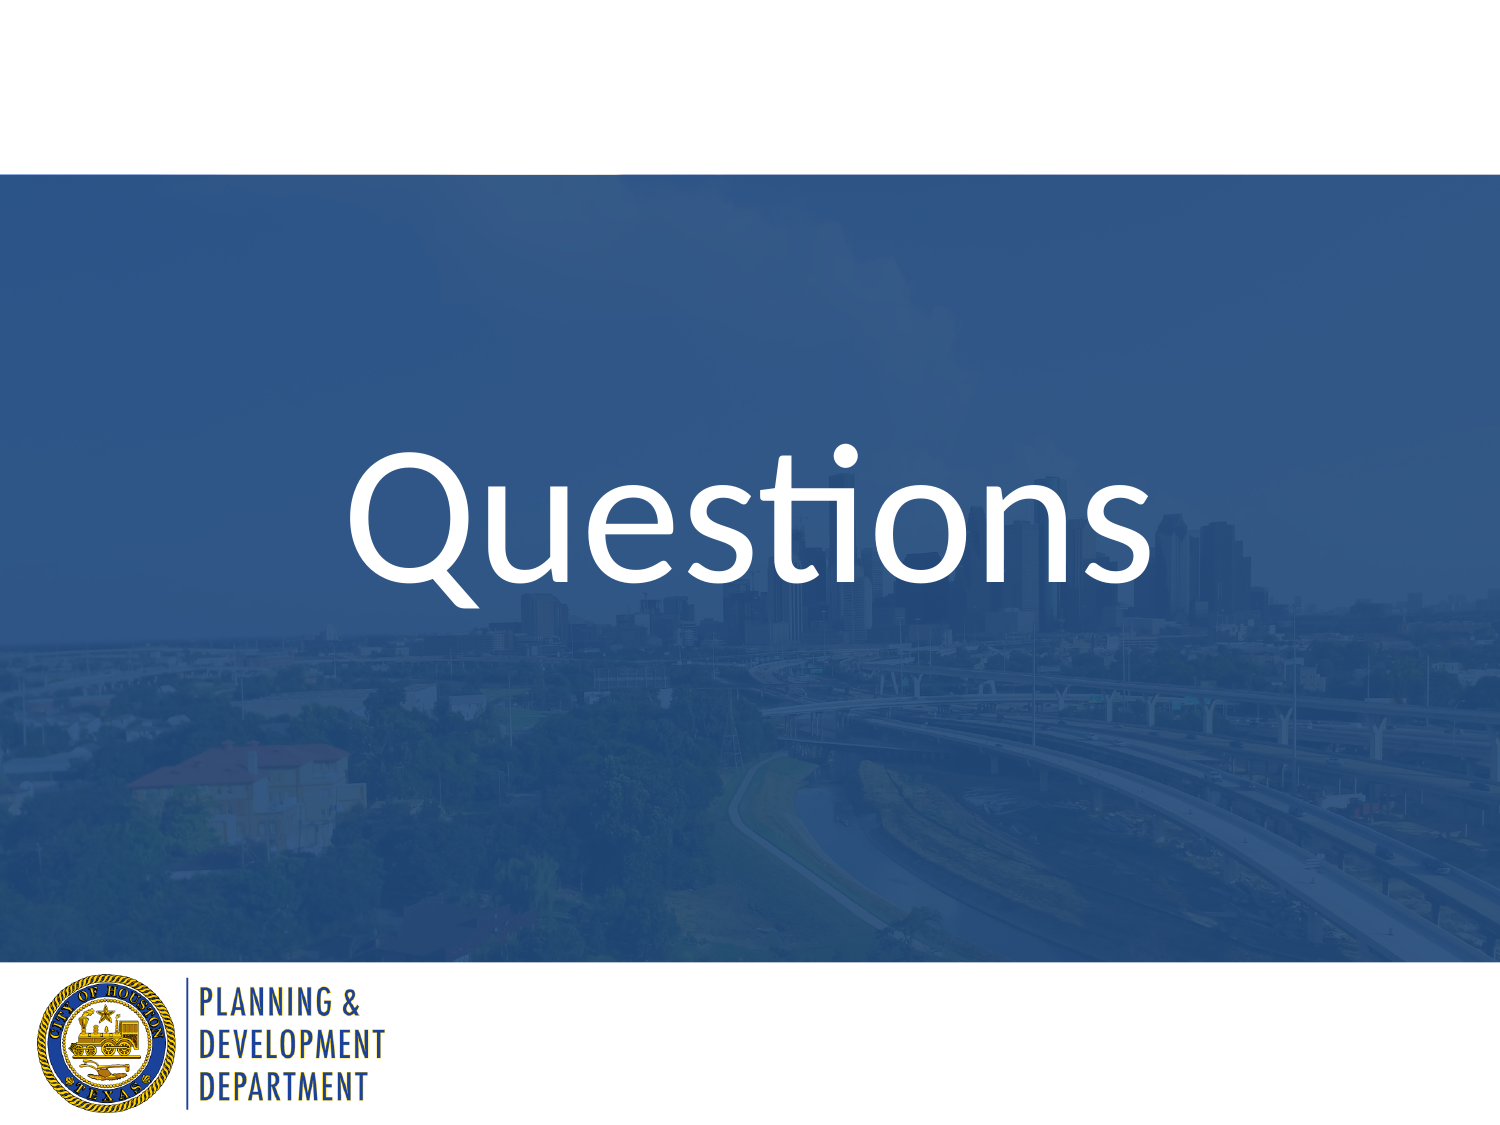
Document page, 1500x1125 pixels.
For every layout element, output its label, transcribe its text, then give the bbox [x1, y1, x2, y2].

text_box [0, 962, 1500, 1125]
text_box Questions [0, 374, 1500, 630]
